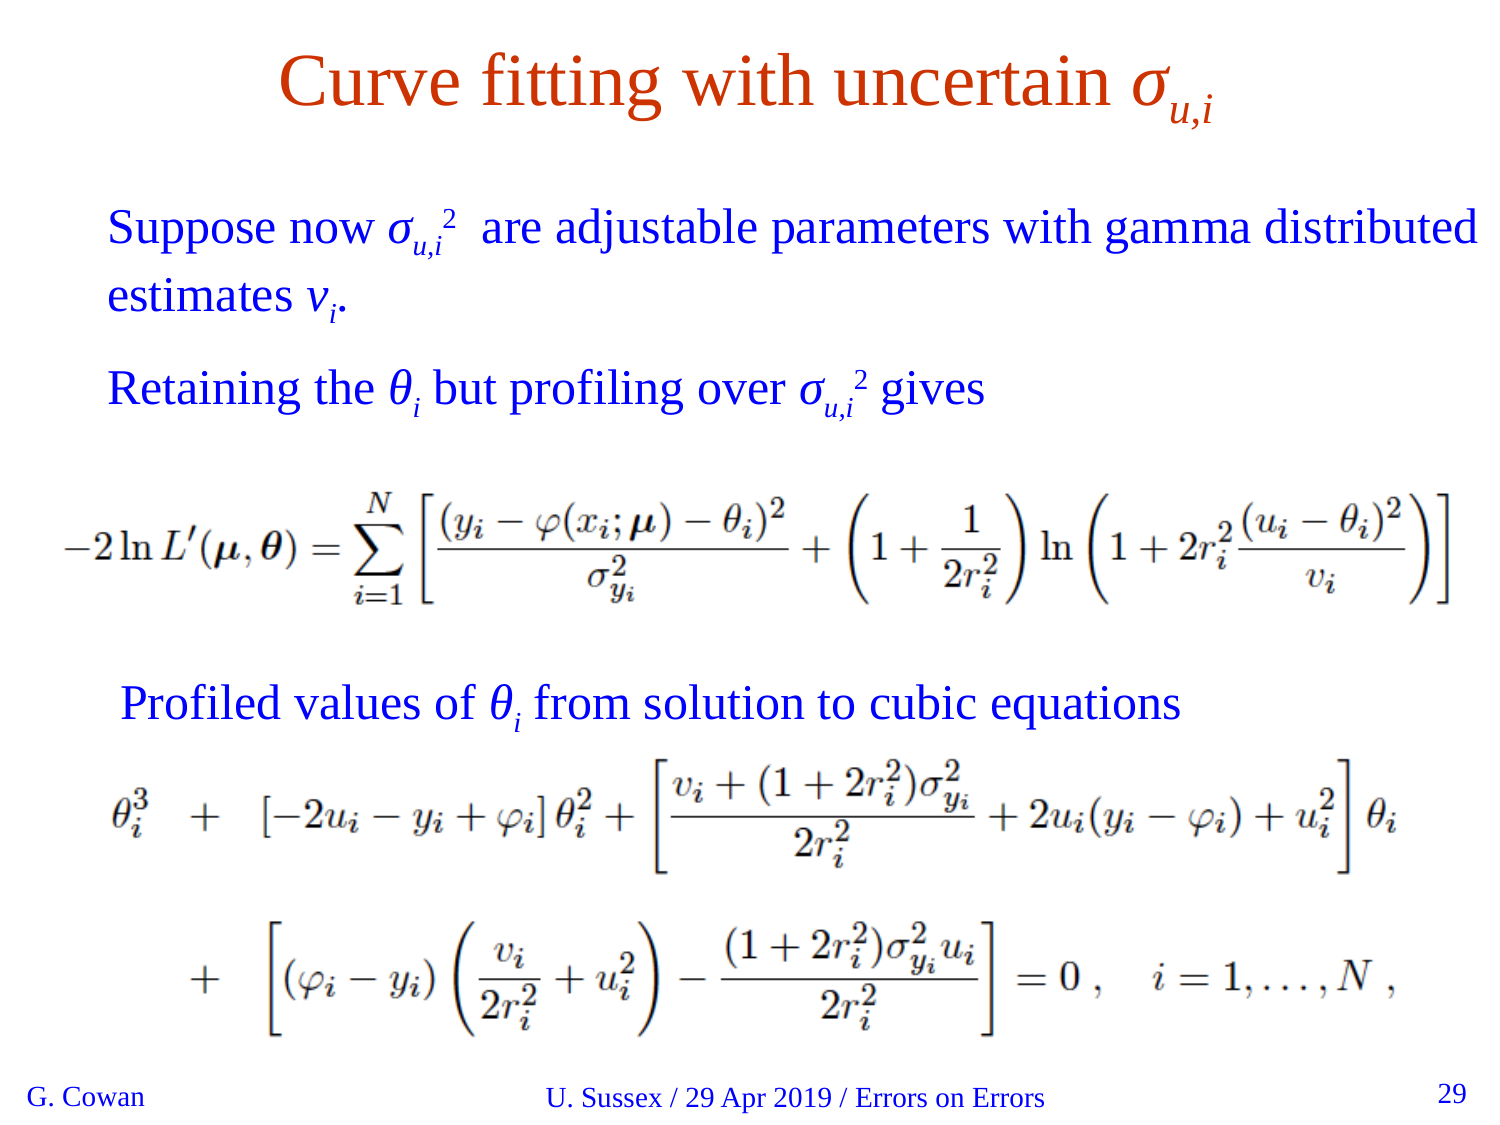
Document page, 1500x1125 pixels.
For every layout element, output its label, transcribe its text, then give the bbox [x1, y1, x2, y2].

slide_number 29 [927, 1066, 1483, 1125]
text_box Curve fitting with uncertain σu,i [149, 40, 1343, 123]
picture [95, 741, 1411, 1050]
slide_number G. Cowan [11, 1069, 253, 1114]
picture [53, 472, 1461, 621]
footer U. Sussex / 29 Apr 2019 / Errors on Errors [312, 1070, 927, 1125]
text_box Suppose now σu,i2 are adjustable parameters with gamma distributed estimates vi. Retaining the θi but profiling over σu,i2 gives [92, 185, 1495, 431]
text_box Profiled values of θi from solution to cubic equations [105, 662, 1198, 740]
